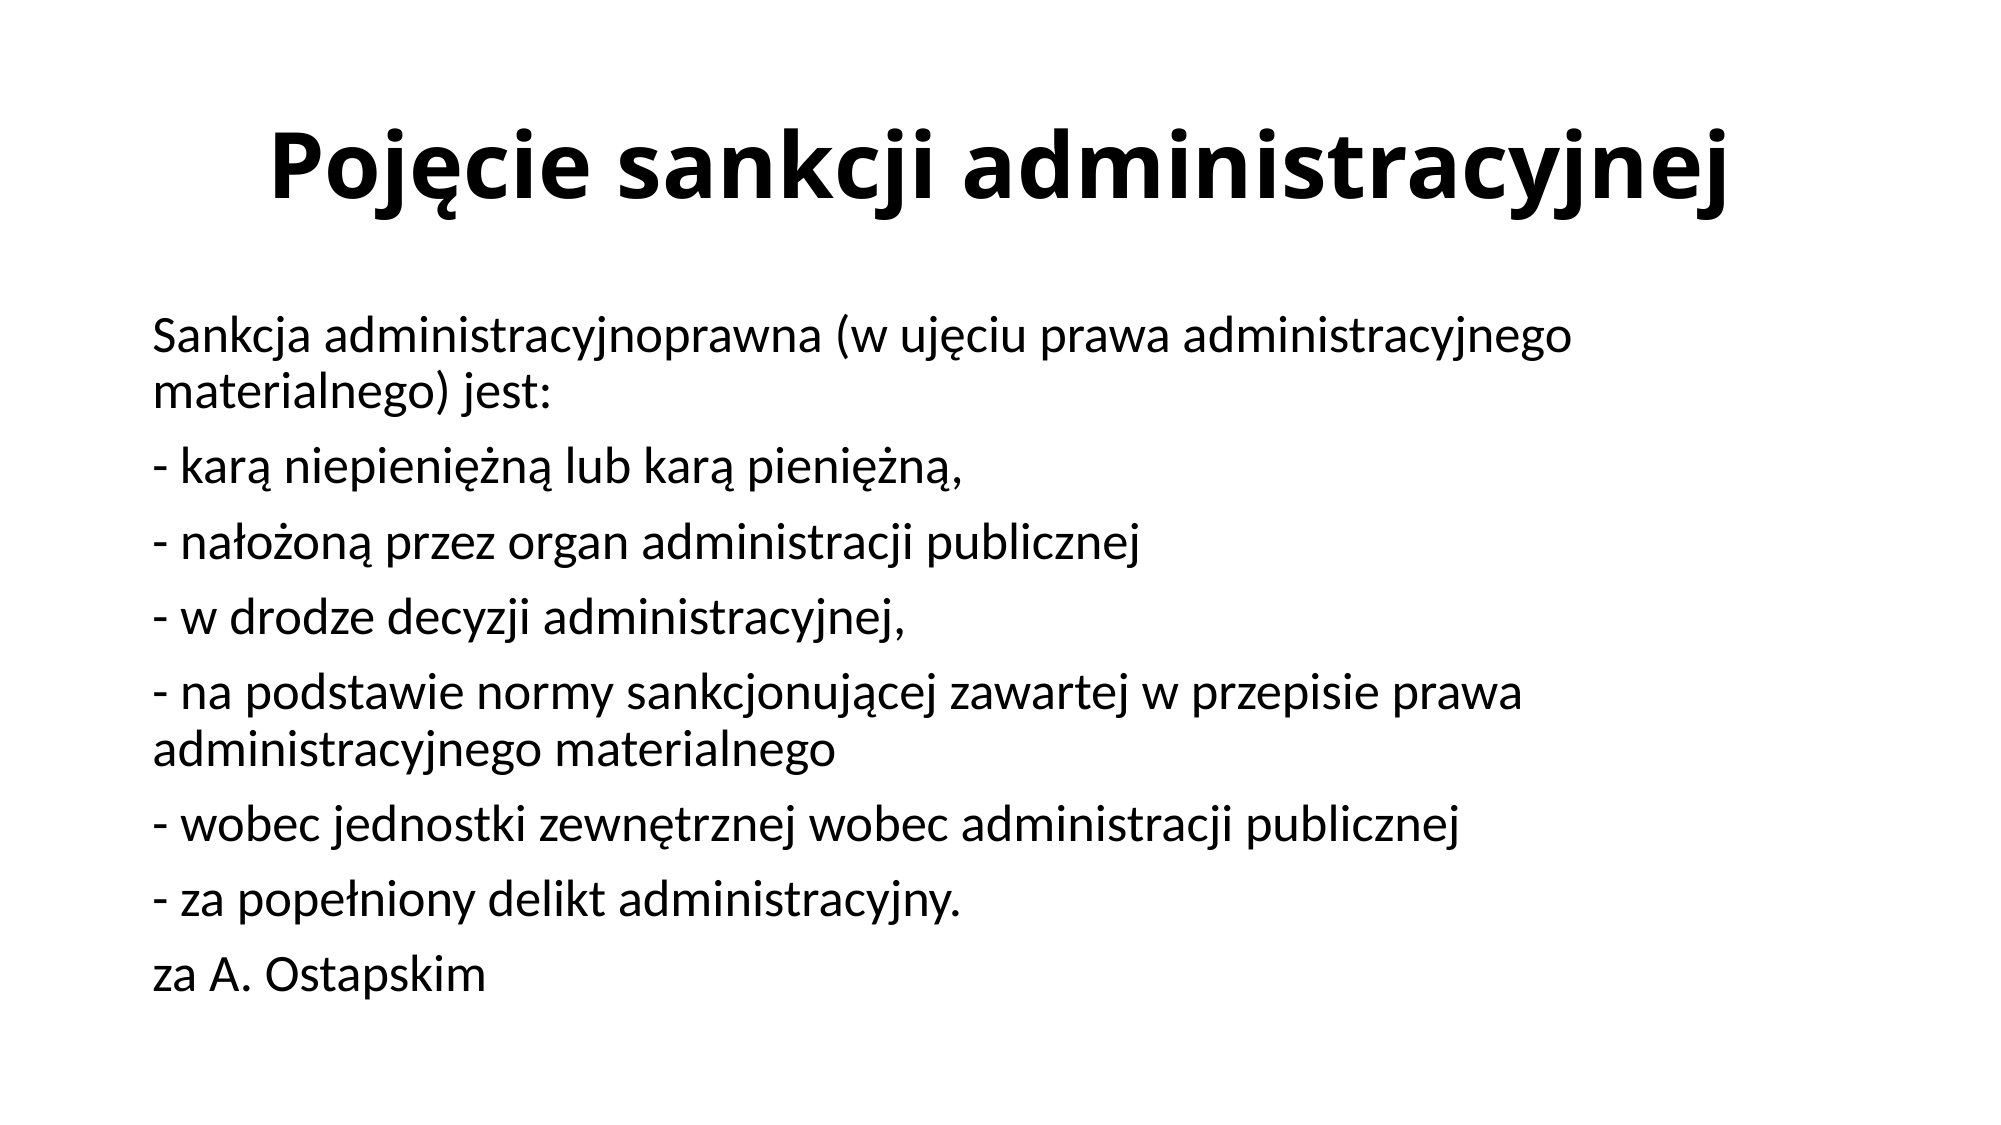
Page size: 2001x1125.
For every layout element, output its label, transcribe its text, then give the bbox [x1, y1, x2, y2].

list Sankcja administracyjnoprawna (w ujęciu prawa administracyjnego materialnego) jest: - karą niepieniężną lub karą pieniężną, - nałożoną przez organ administracji publicznej - w drodze decyzji administracyjnej, - na podstawie normy sankcjonującej zawartej w przepisie prawa administracyjnego materialnego - wobec jednostki zewnętrznej wobec administracji publicznej - za popełniony delikt administracyjny. za A. Ostapskim [137, 299, 1863, 1014]
title Pojęcie sankcji administracyjnej [137, 59, 1863, 278]
